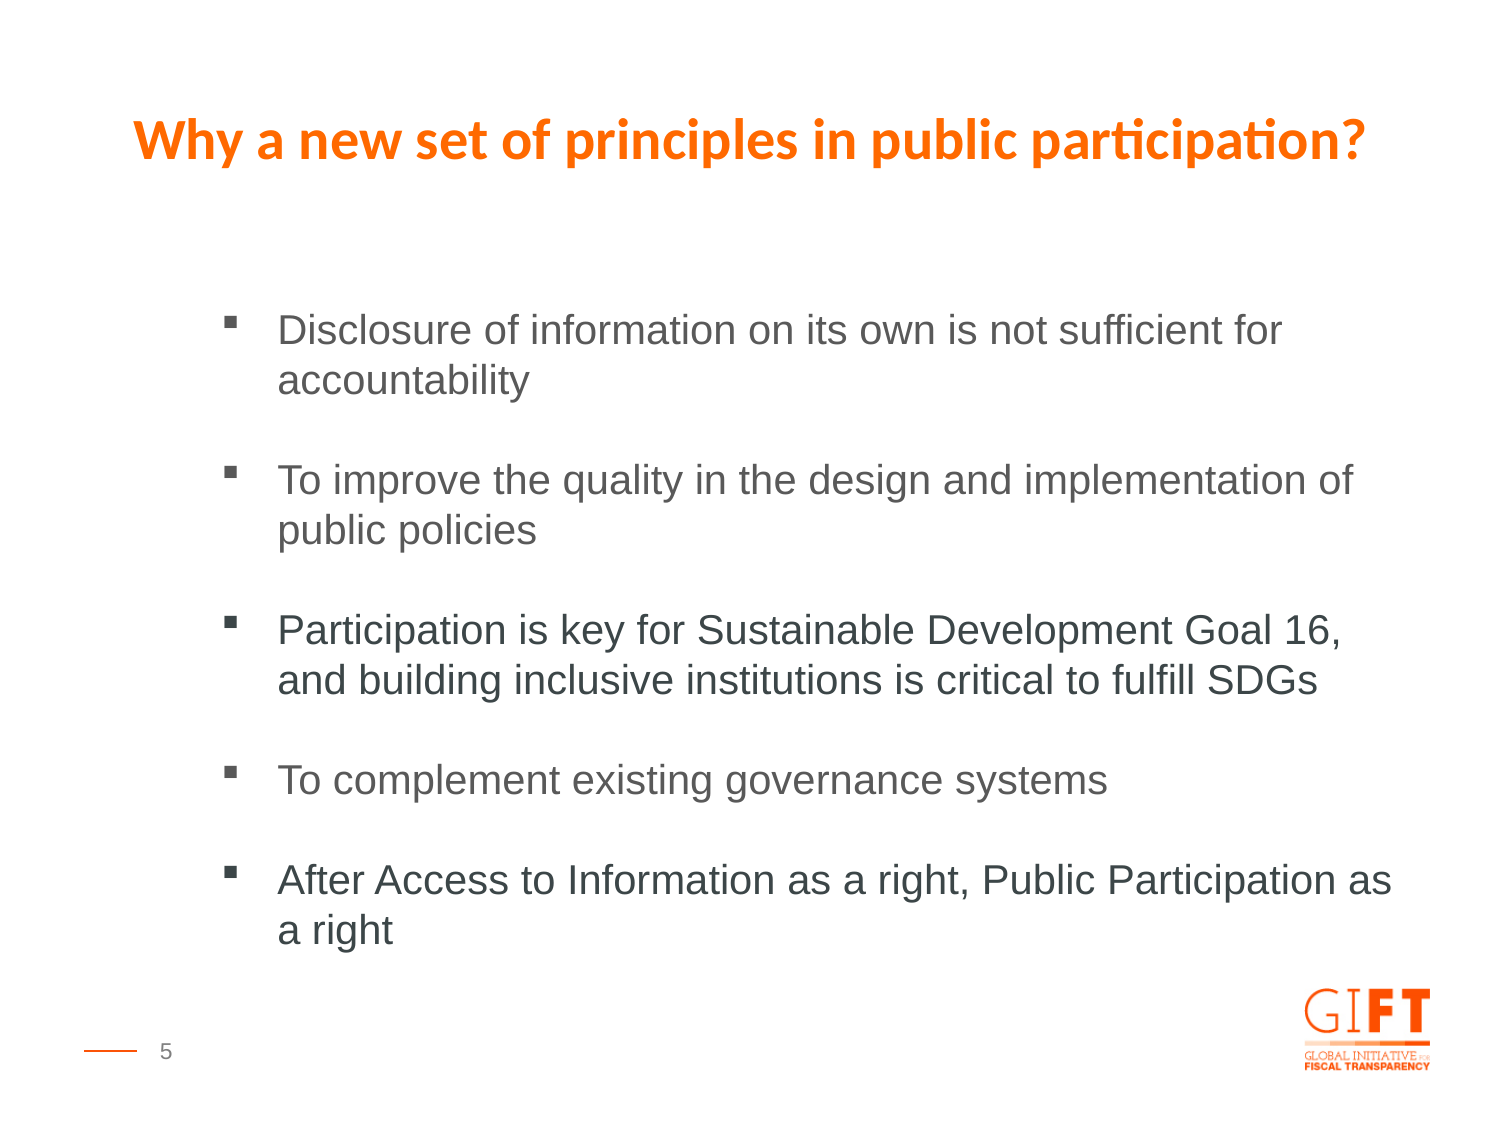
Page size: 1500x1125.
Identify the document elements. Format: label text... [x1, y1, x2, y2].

text_box 5 [75, 1029, 188, 1090]
text_box Why a new set of principles in public participation? [118, 94, 1396, 179]
text_box Disclosure of information on its own is not sufficient for accountability To improve the quality in the design and implementation of public policies Participation is key for Sustainable Development Goal 16, and building inclusive institutions is critical to fulfill SDGs To complement existing governance systems After Access to Information as a right, Public Participation as a right [131, 250, 1426, 1031]
picture [1304, 988, 1431, 1073]
